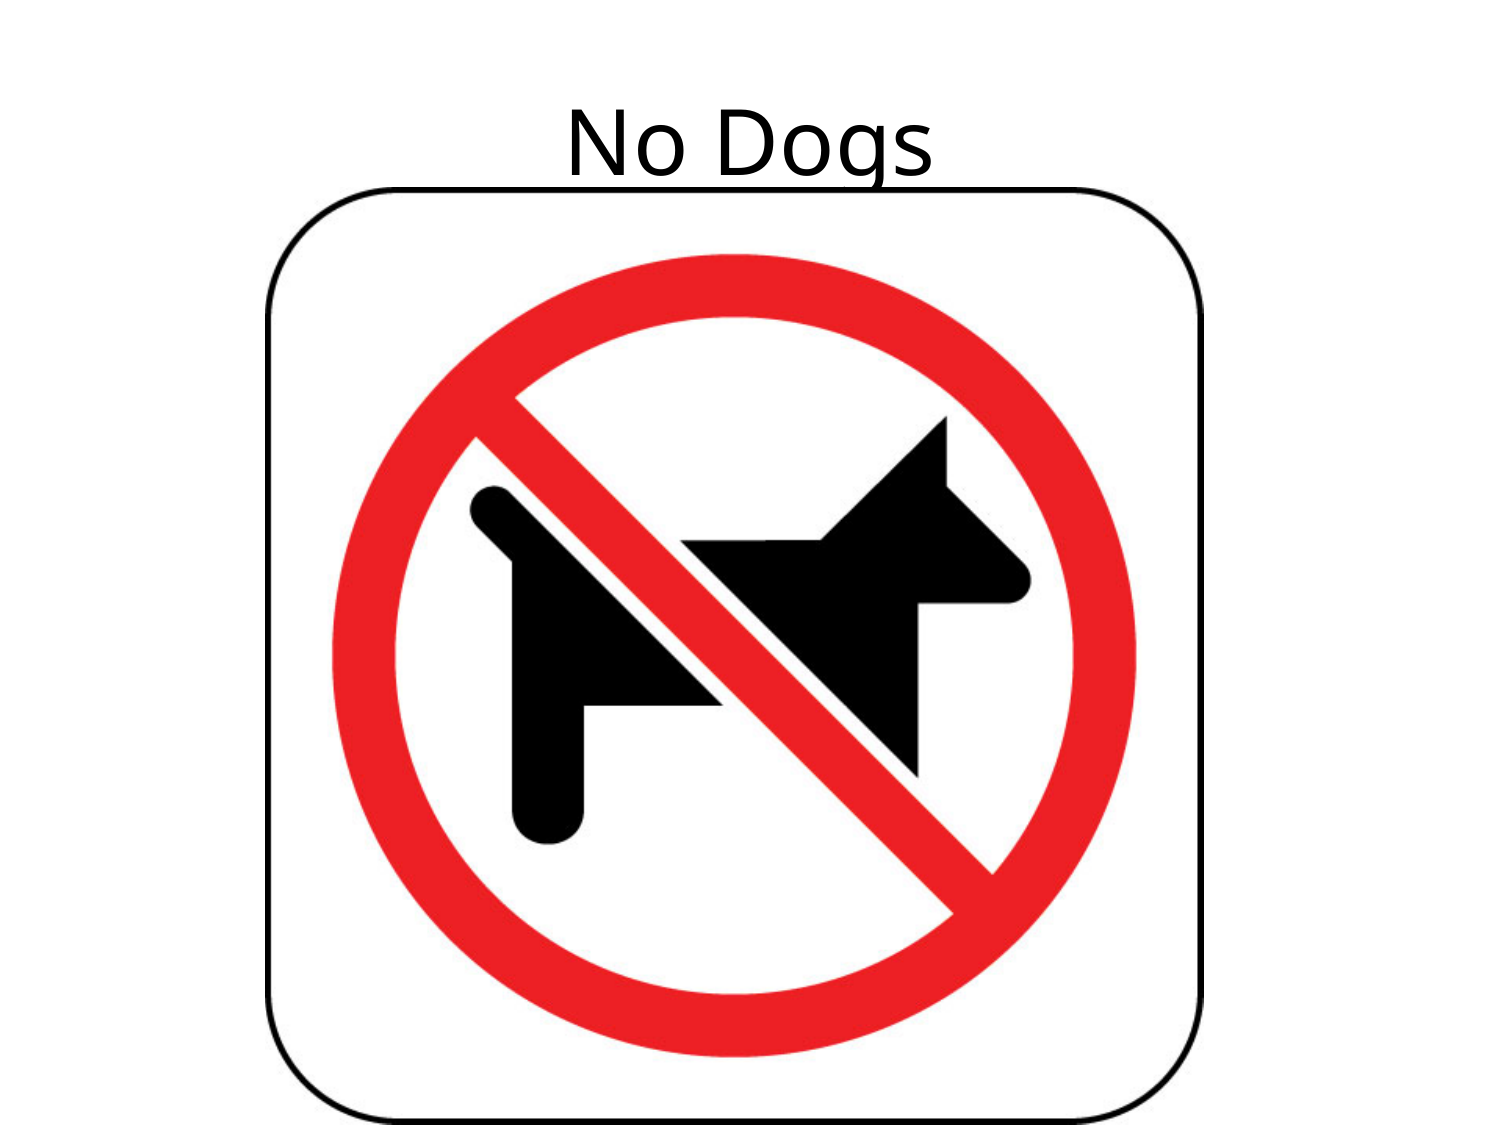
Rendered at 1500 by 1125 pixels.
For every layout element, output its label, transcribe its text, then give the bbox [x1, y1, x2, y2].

picture [265, 187, 1204, 1125]
title No Dogs [75, 45, 1425, 233]
